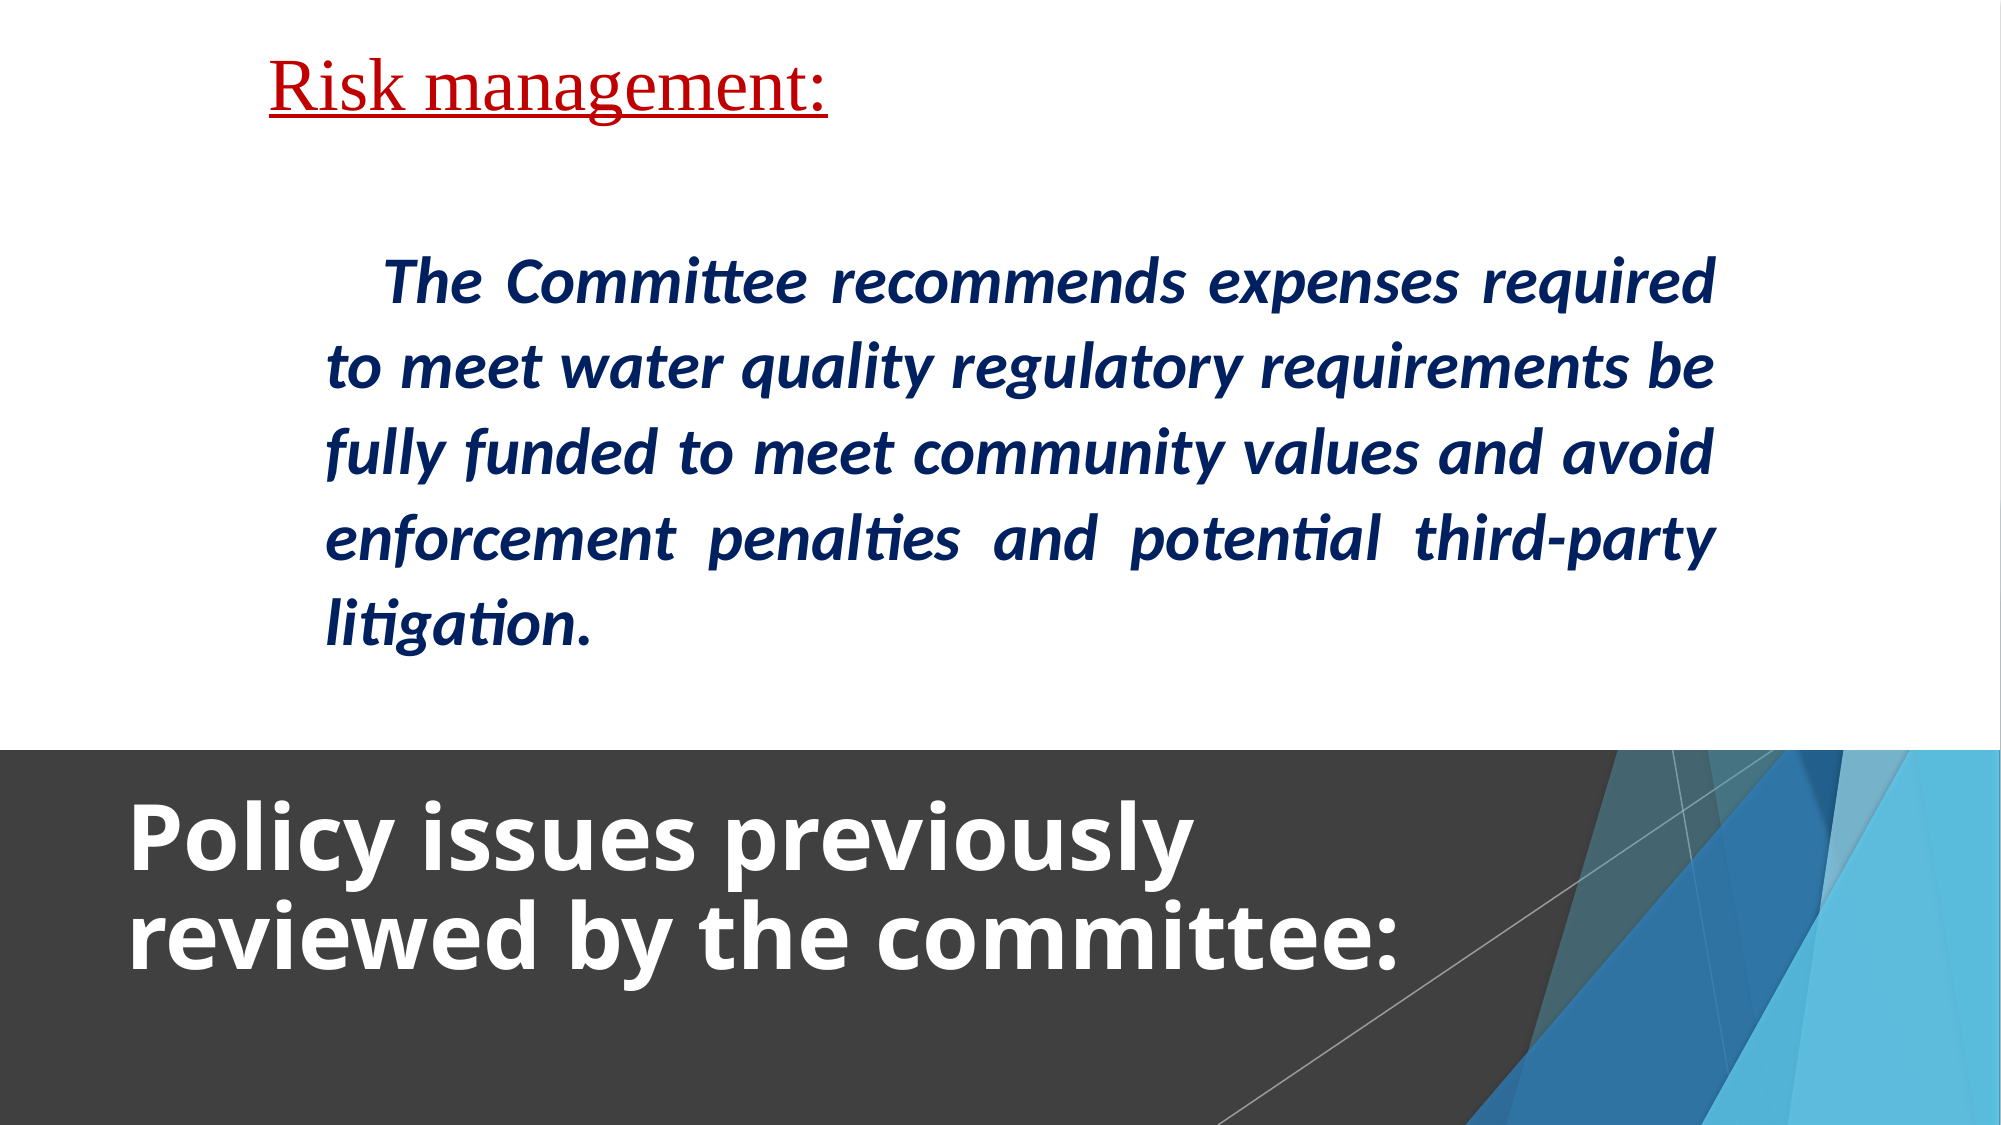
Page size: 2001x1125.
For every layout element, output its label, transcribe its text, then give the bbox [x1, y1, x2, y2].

text_box [0, 0, 1214, 751]
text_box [1217, 0, 2000, 1125]
text_box Policy issues previously reviewed by the committee: [111, 781, 1212, 999]
text_box Risk management: The Committee recommends expenses required to meet water quality regulatory requirements be fully funded to meet community values and avoid enforcement penalties and potential third-party litigation. [196, 21, 1212, 667]
text_box [0, 751, 1212, 1125]
